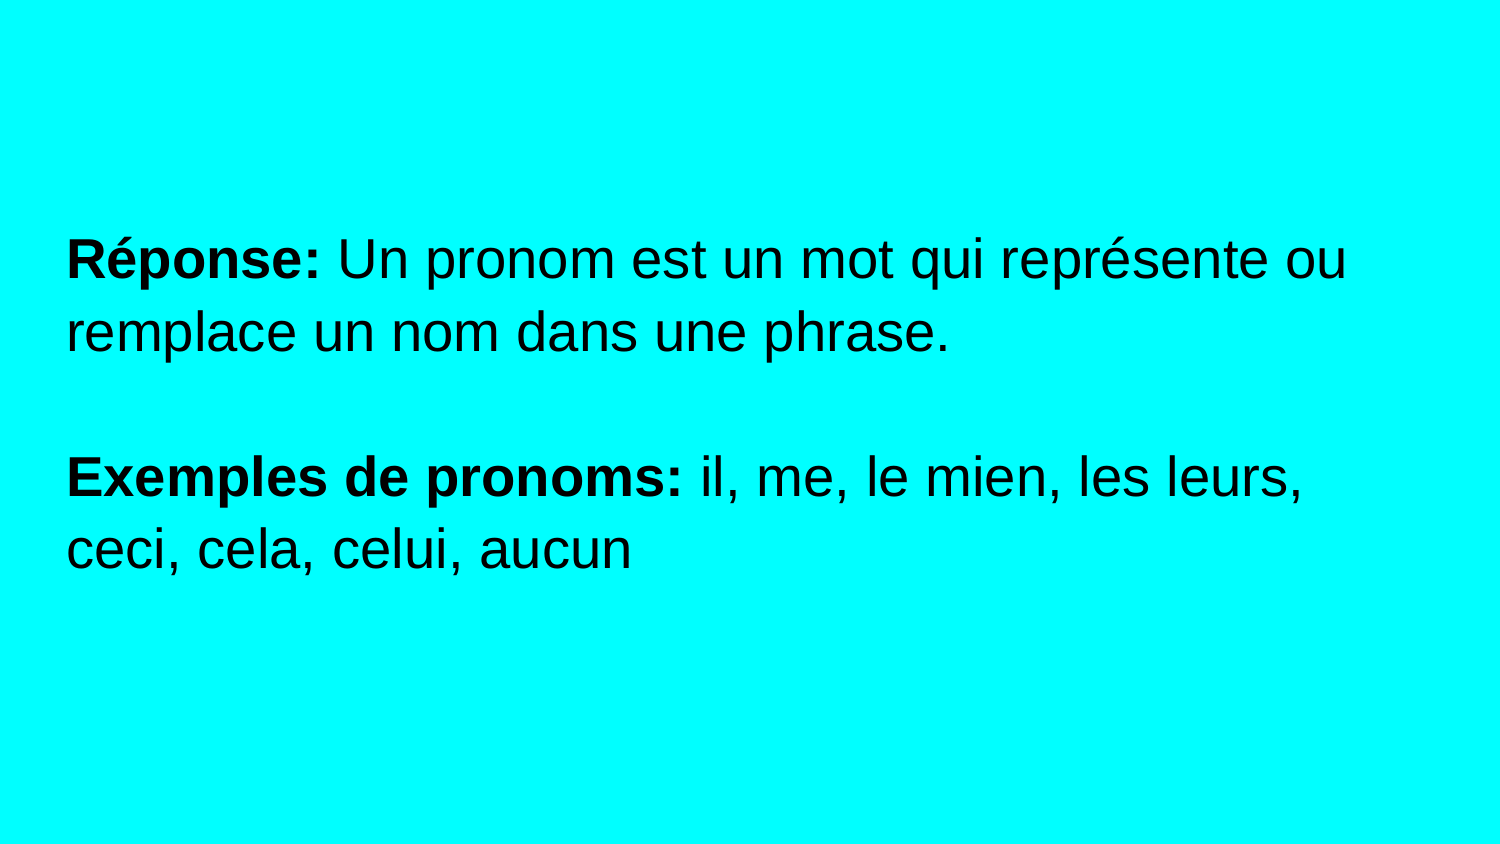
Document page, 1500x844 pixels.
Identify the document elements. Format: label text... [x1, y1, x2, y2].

list Réponse: Un pronom est un mot qui représente ou remplace un nom dans une phrase. Exemples de pronoms: il, me, le mien, les leurs, ceci, cela, celui, aucun [51, 203, 1449, 641]
